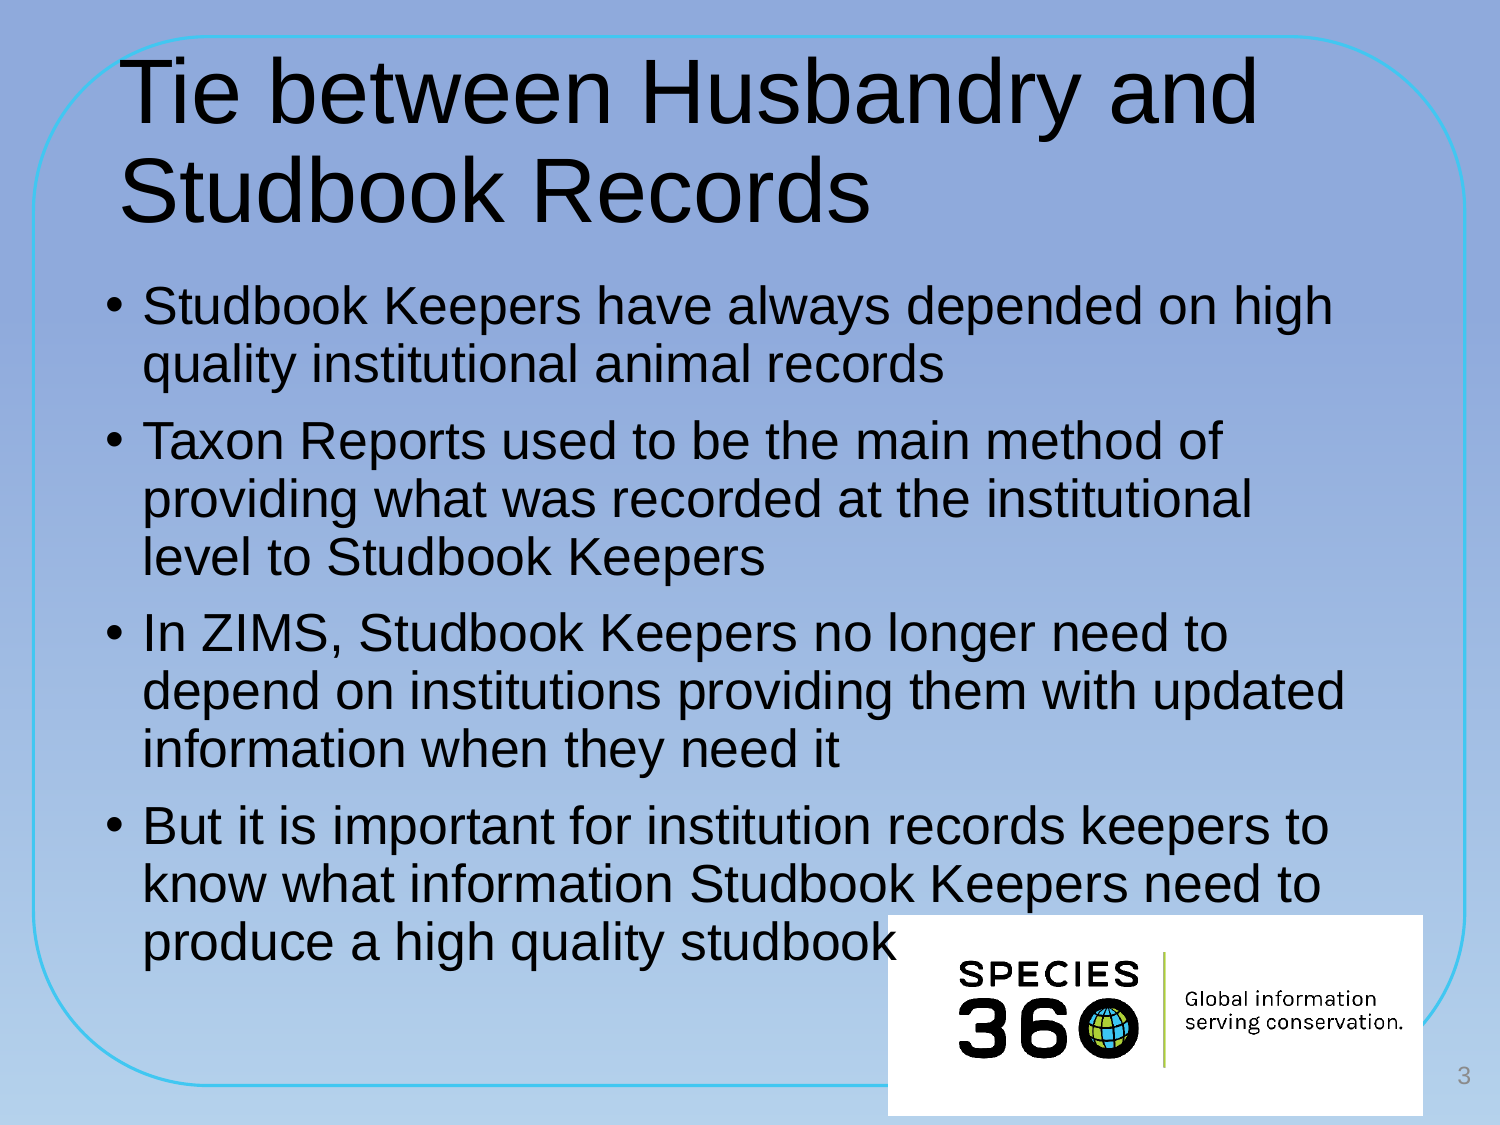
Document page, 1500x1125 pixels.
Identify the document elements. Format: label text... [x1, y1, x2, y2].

title Tie between Husbandry and Studbook Records [103, 34, 1397, 252]
slide_number 3 [1148, 1044, 1487, 1105]
list Studbook Keepers have always depended on high quality institutional animal records Taxon Reports used to be the main method of providing what was recorded at the institutional level to Studbook Keepers In ZIMS, Studbook Keepers no longer need to depend on institutions providing them with updated information when they need it But it is important for institution records keepers to know what information Studbook Keepers need to produce a high quality studbook [90, 270, 1385, 985]
picture [954, 944, 1407, 1075]
